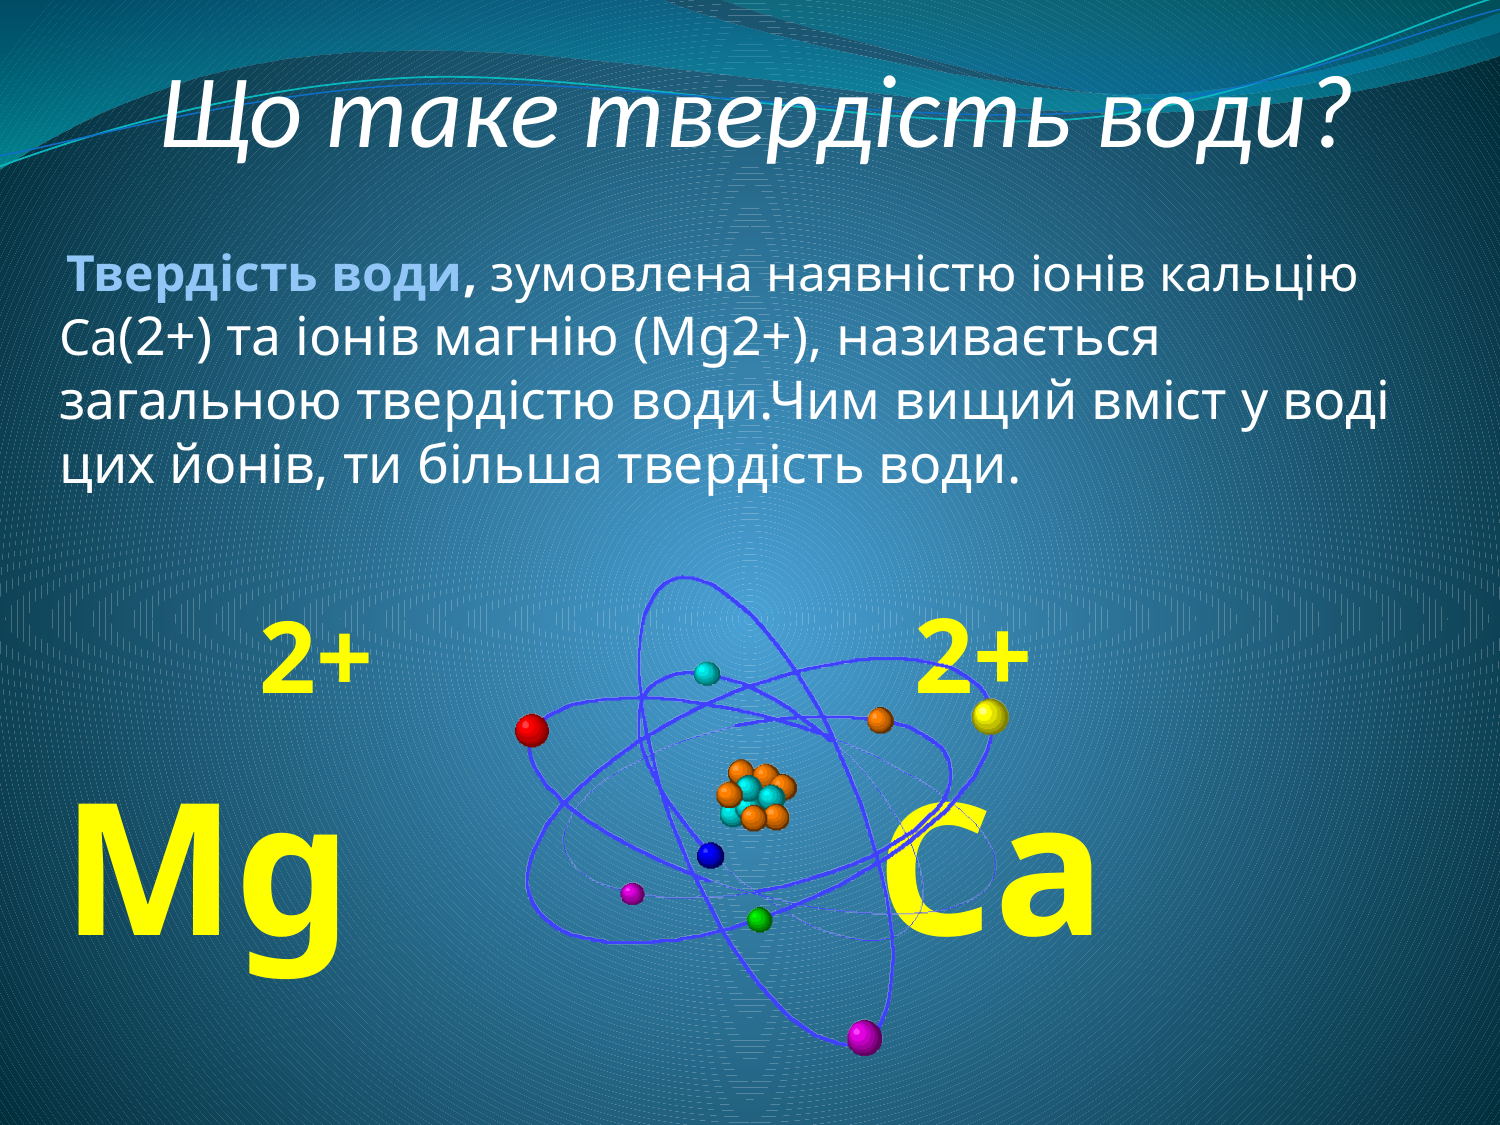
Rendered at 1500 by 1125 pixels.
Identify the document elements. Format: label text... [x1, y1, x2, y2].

title Що таке твердість води? [82, 0, 1432, 168]
picture [515, 573, 1010, 1057]
list Твердість води, зумовлена наявністю іонів кальцію Са(2+) та іонів магнію (Мg2+), називається загальною твердістю води.Чим вищий вміст у воді цих йонів, ти більша твердість води. 2+ 2+ Mg Са [0, 234, 1432, 985]
